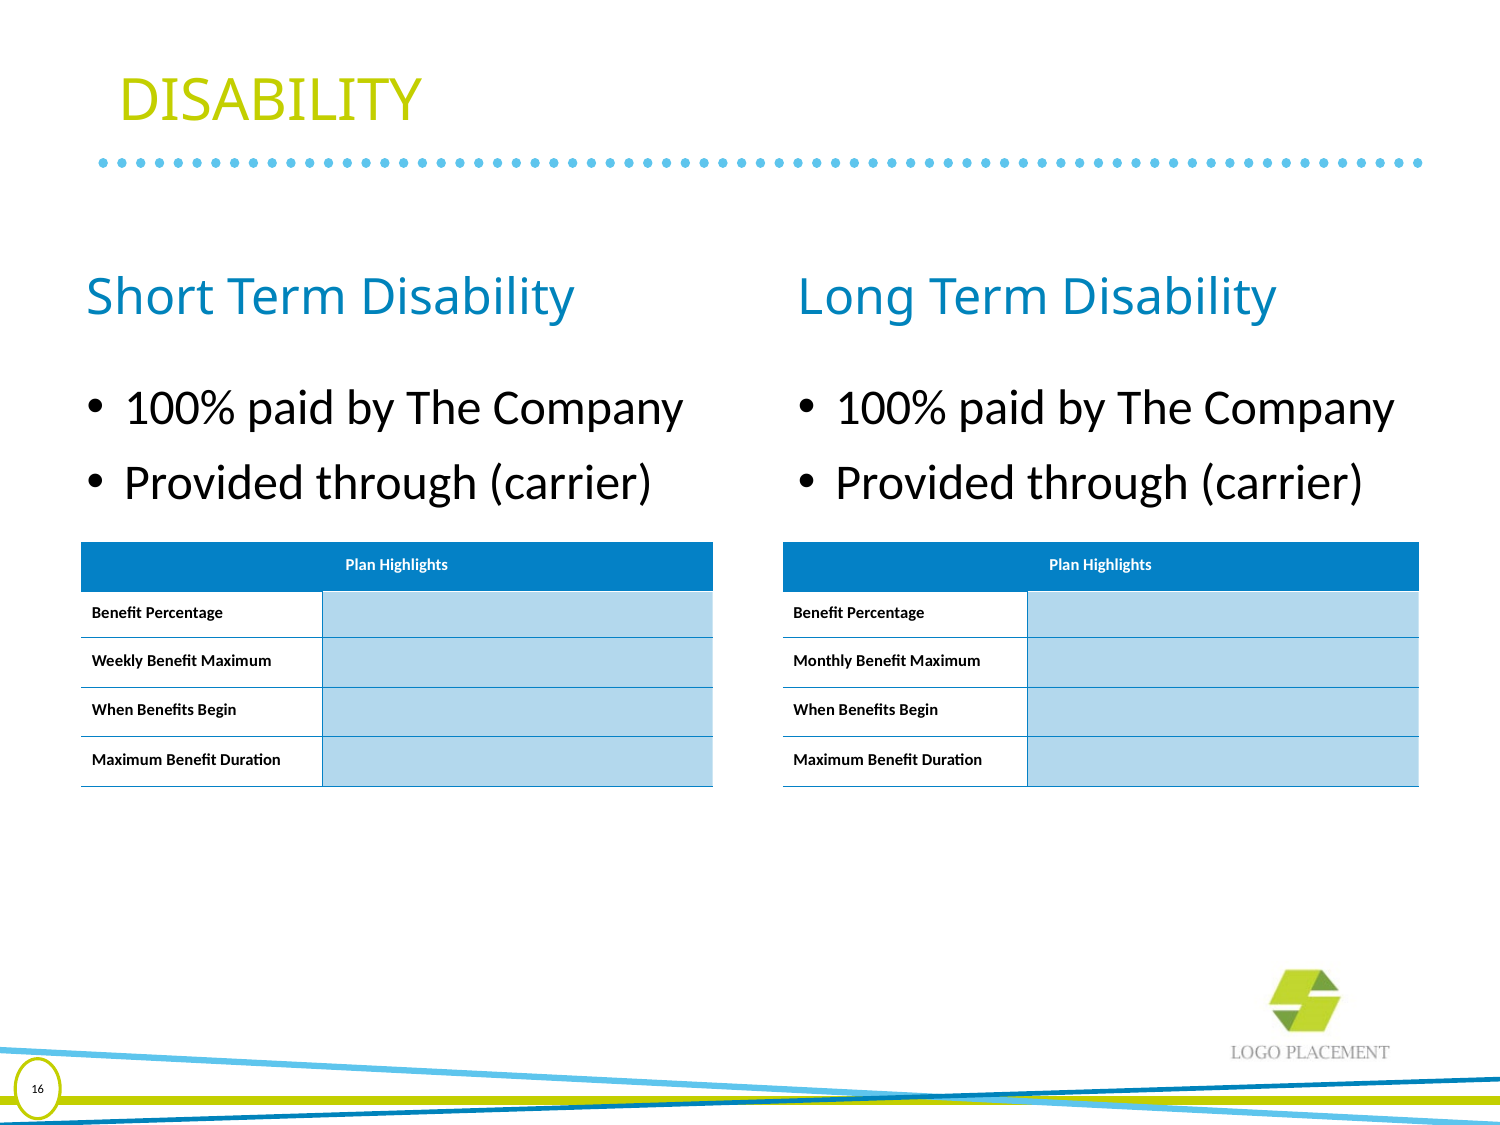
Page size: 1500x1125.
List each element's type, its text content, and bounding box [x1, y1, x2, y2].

list 100% paid by The Company Provided through (carrier) [782, 374, 1425, 542]
table_cell [323, 688, 713, 736]
table_cell When Benefits Begin [81, 688, 322, 736]
table_cell [323, 737, 713, 786]
list Long Term Disability [782, 263, 1425, 374]
table_cell Monthly Benefit Maximum [783, 638, 1027, 687]
title DISABILITY [103, 59, 1397, 143]
table_cell [1028, 737, 1419, 786]
picture [1221, 961, 1399, 1069]
list 100% paid by The Company Provided through (carrier) [71, 374, 713, 542]
list Short Term Disability [71, 264, 713, 374]
table_cell When Benefits Begin [783, 688, 1027, 736]
table_cell Benefit Percentage [81, 592, 322, 637]
table_cell [1028, 688, 1419, 736]
table_cell Weekly Benefit Maximum [81, 638, 322, 687]
table_header Plan Highlights [81, 542, 713, 591]
table_cell [1028, 592, 1419, 637]
table_header Plan Highlights [783, 542, 1419, 591]
table_cell Benefit Percentage [783, 592, 1027, 637]
table_cell [323, 592, 713, 637]
slide_number 16 [13, 1057, 62, 1121]
table_cell Maximum Benefit Duration [783, 737, 1027, 786]
table_cell [1028, 638, 1419, 687]
table_cell Maximum Benefit Duration [81, 737, 322, 786]
table_cell [323, 638, 713, 687]
